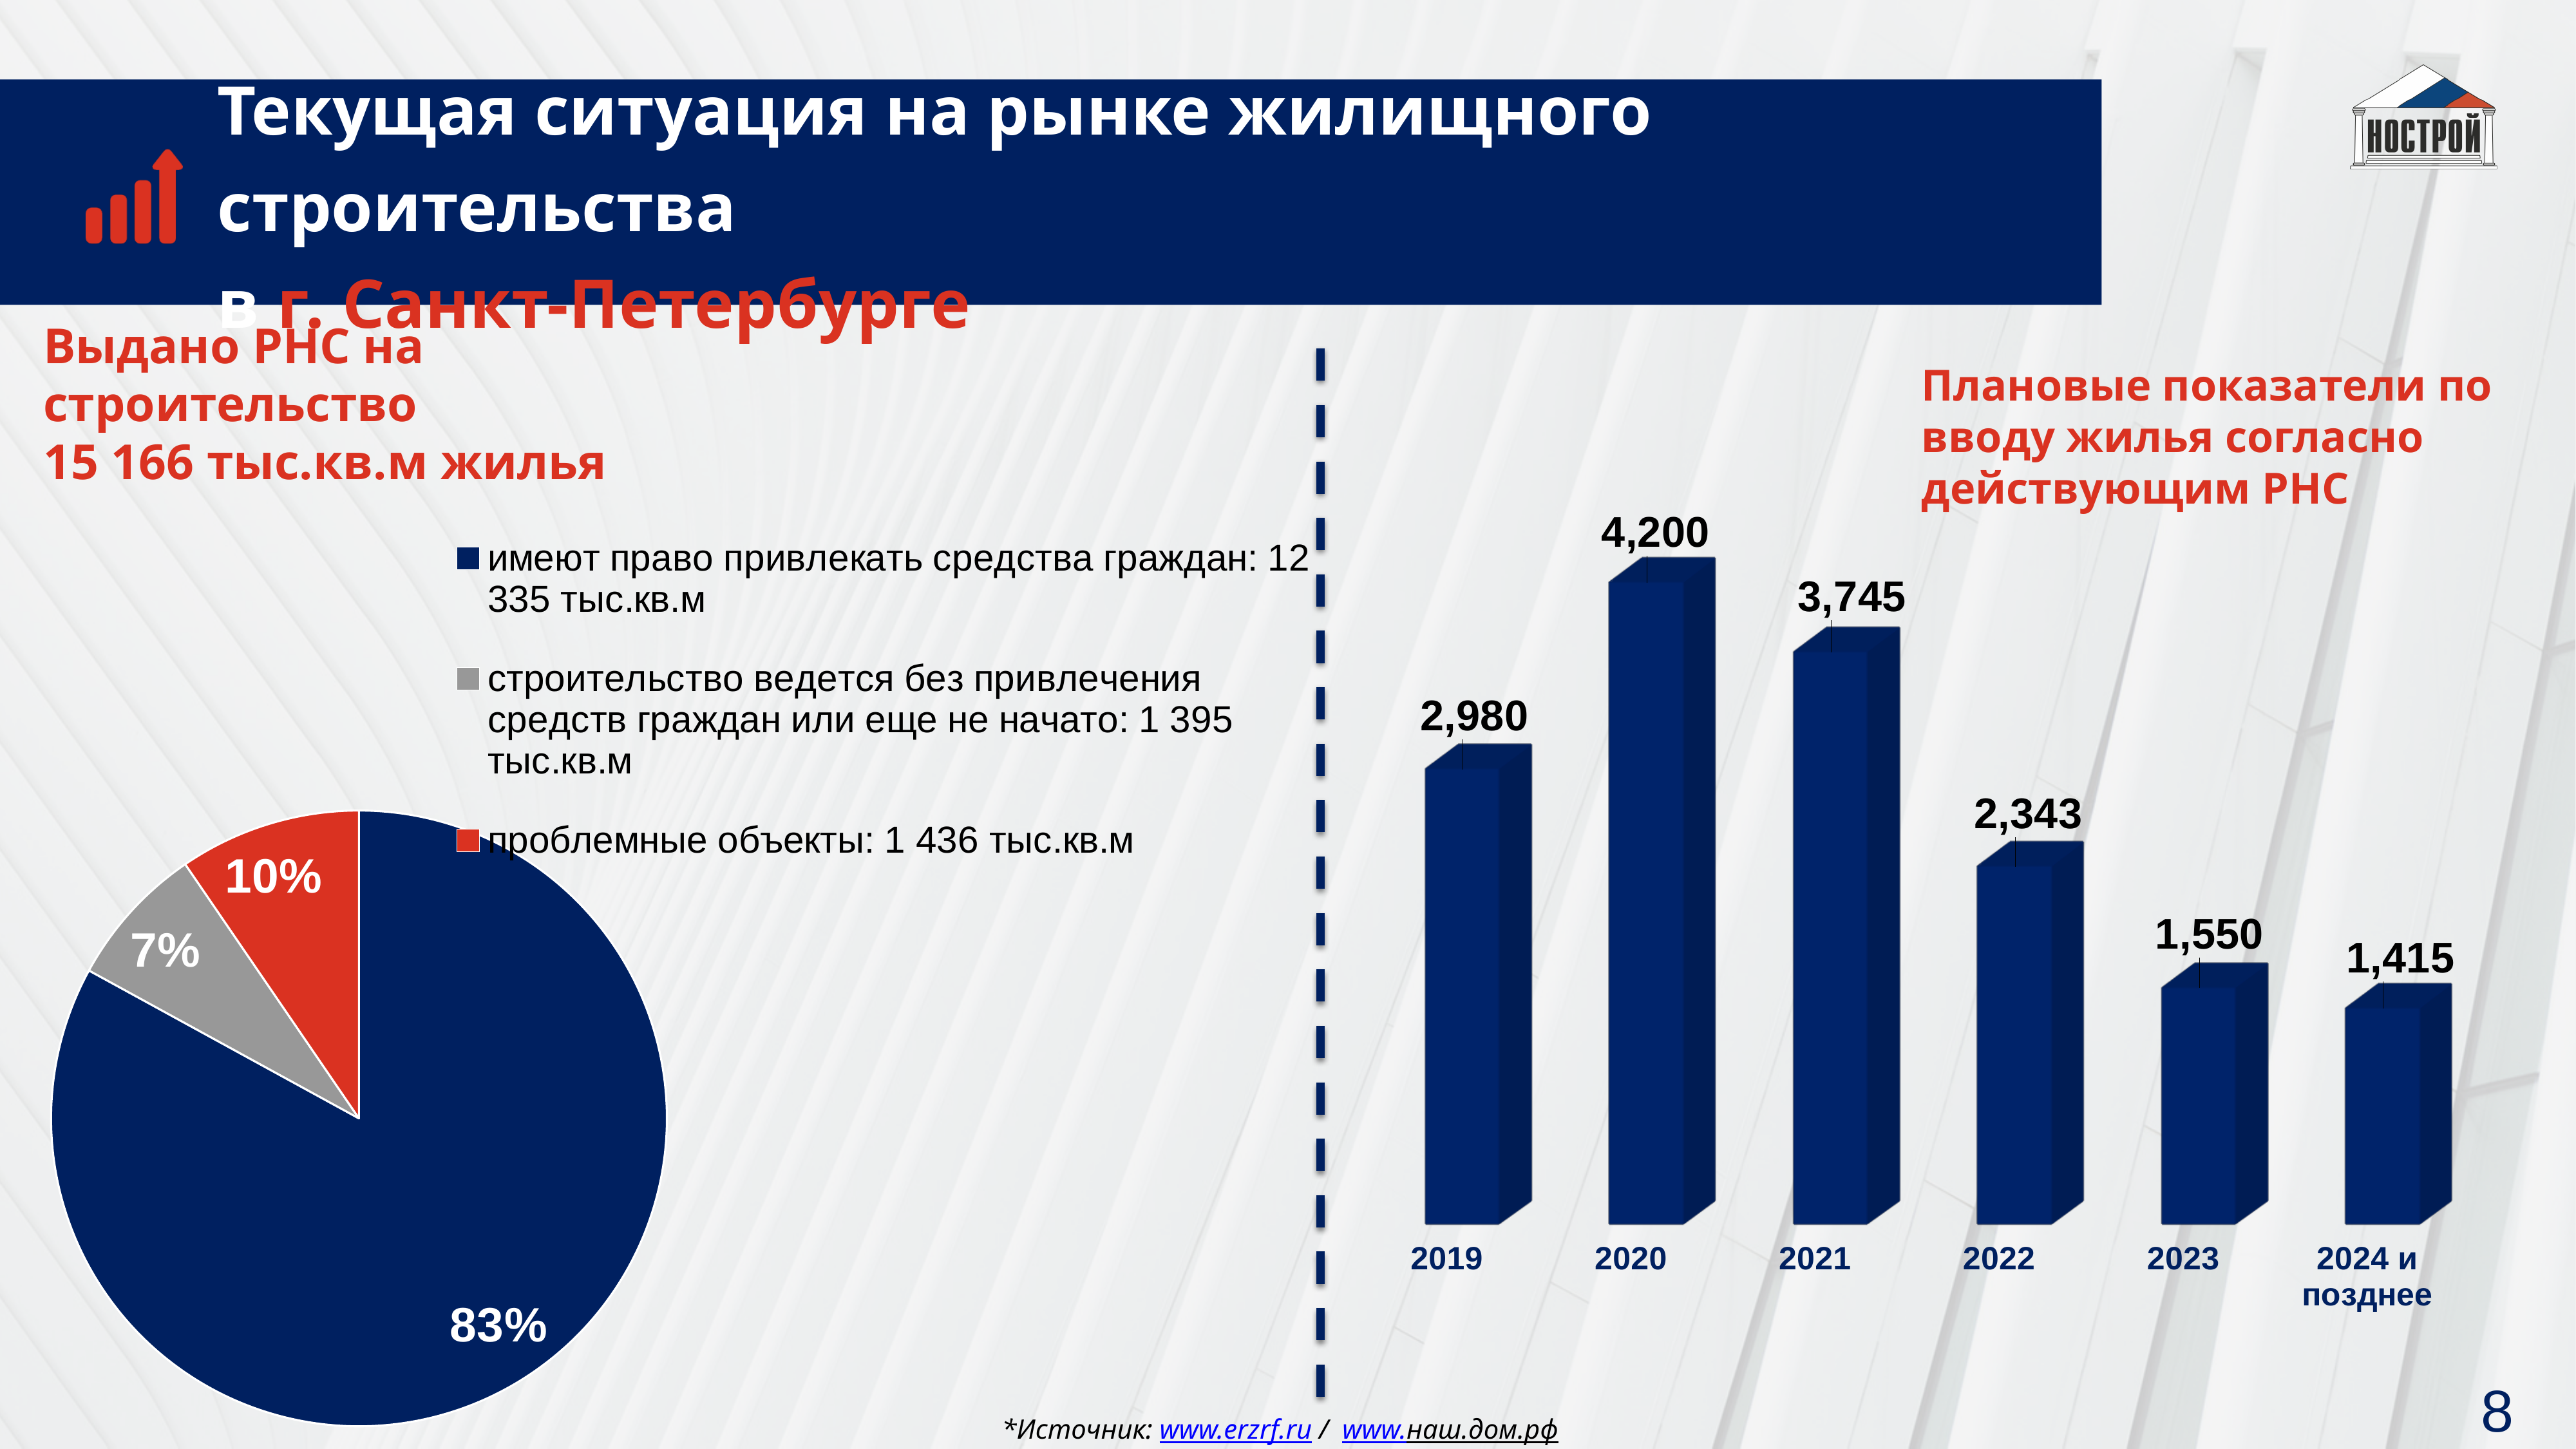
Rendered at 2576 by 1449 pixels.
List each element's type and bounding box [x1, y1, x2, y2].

picture [0, 0, 2575, 1449]
chart [0, 383, 2541, 1443]
